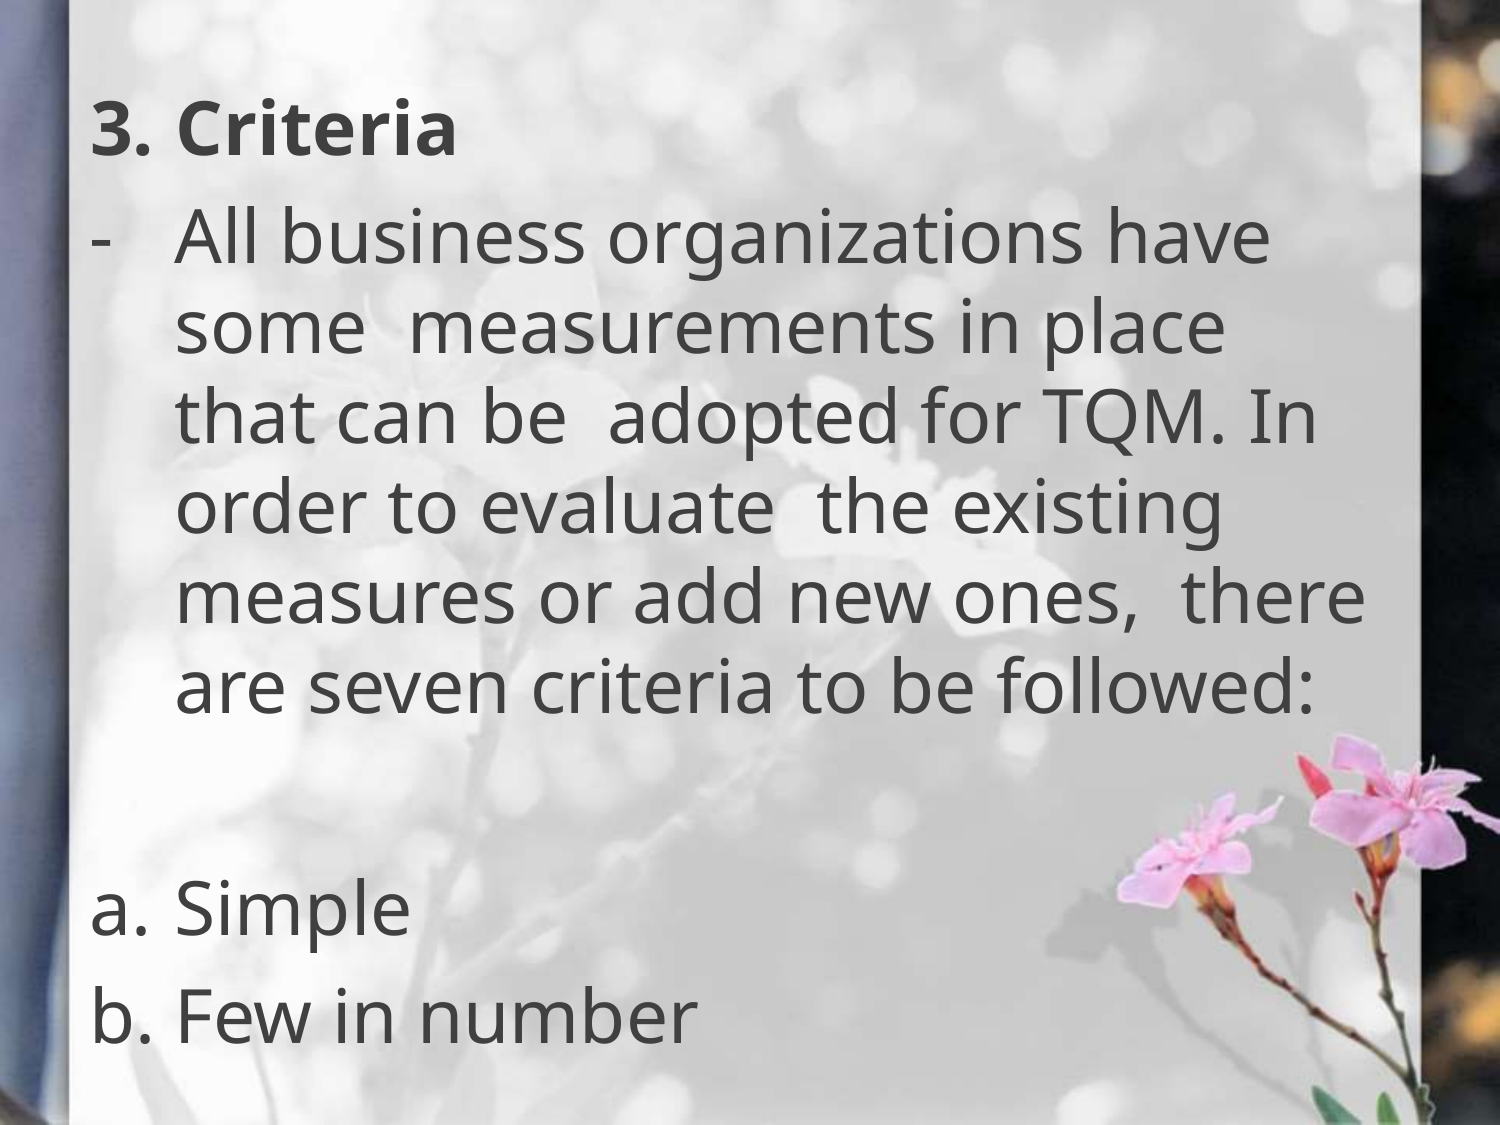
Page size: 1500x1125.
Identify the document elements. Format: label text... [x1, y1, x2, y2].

text_box 3. Criteria - All business organizations have some measurements in place that can be adopted for TQM. In order to evaluate the existing measures or add new ones, there are seven criteria to be followed: Simple Few in number [87, 59, 1377, 1059]
picture [0, 0, 1500, 1125]
